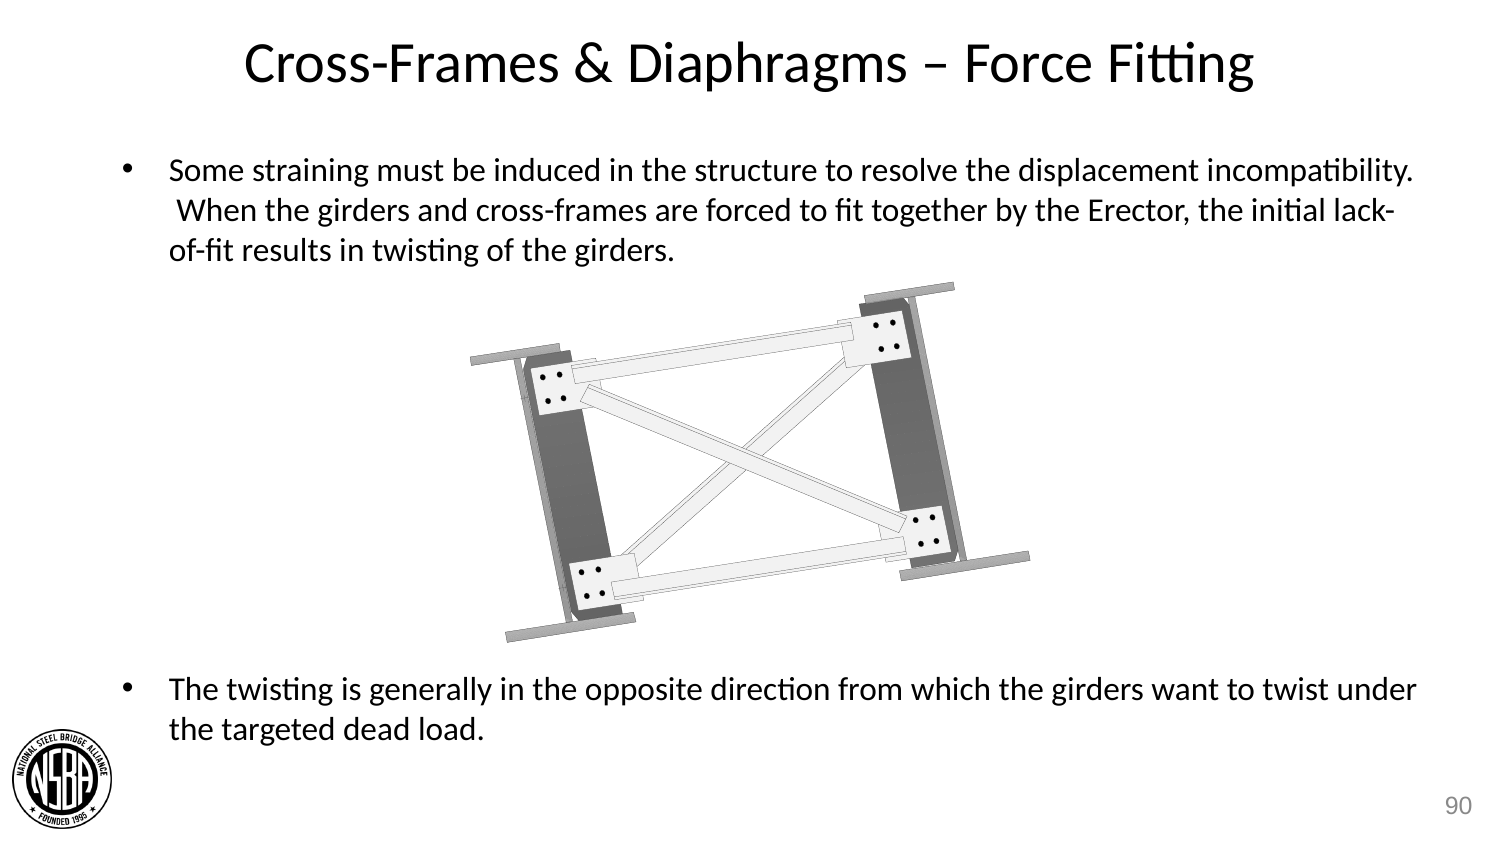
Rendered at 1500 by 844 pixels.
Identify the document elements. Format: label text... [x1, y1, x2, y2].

title Cross-Frames & Diaphragms – Force Fitting [12, 16, 1488, 158]
picture [468, 280, 1032, 644]
picture [12, 729, 112, 829]
text_box Some straining must be induced in the structure to resolve the displacement incompatibility. When the girders and cross-frames are forced to fit together by the Erector, the initial lack-of-fit results in twisting of the girders. The twisting is generally in the opposite direction from which the girders want to twist under the targeted dead load. [107, 140, 1438, 755]
slide_number 90 [1137, 782, 1488, 828]
